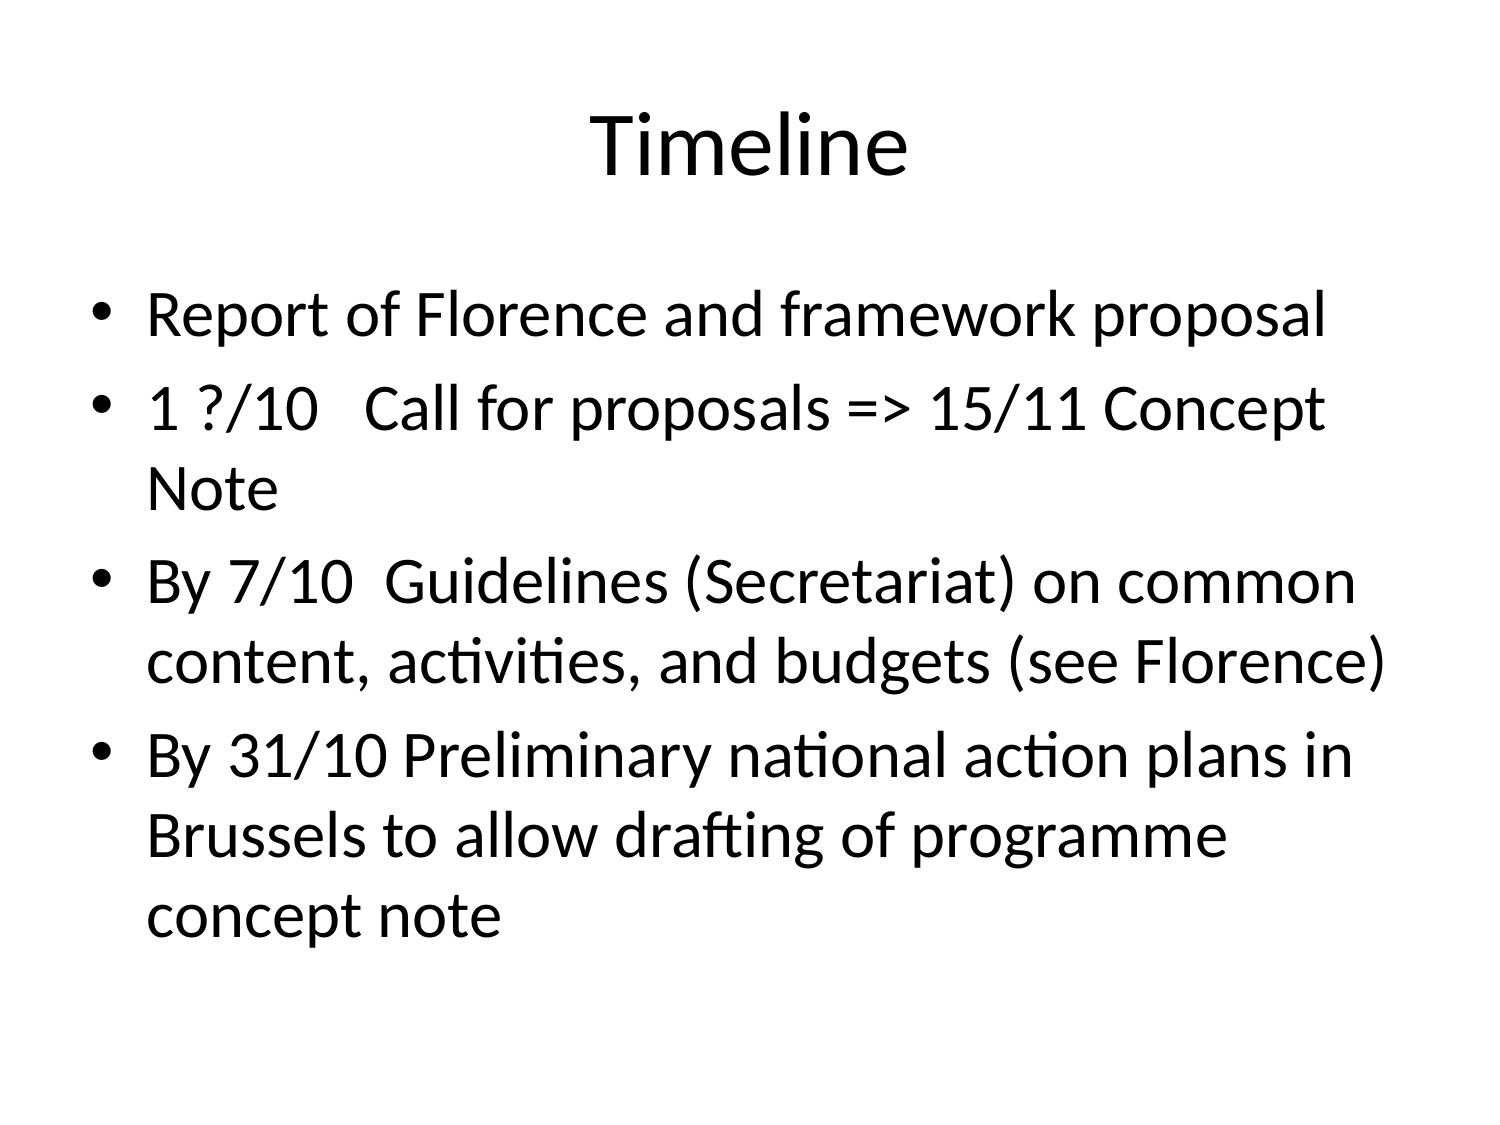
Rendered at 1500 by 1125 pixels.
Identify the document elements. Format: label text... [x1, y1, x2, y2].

title Timeline [75, 45, 1425, 233]
list Report of Florence and framework proposal 1 ?/10 Call for proposals => 15/11 Concept Note By 7/10 Guidelines (Secretariat) on common content, activities, and budgets (see Florence) By 31/10 Preliminary national action plans in Brussels to allow drafting of programme concept note [75, 262, 1459, 1005]
